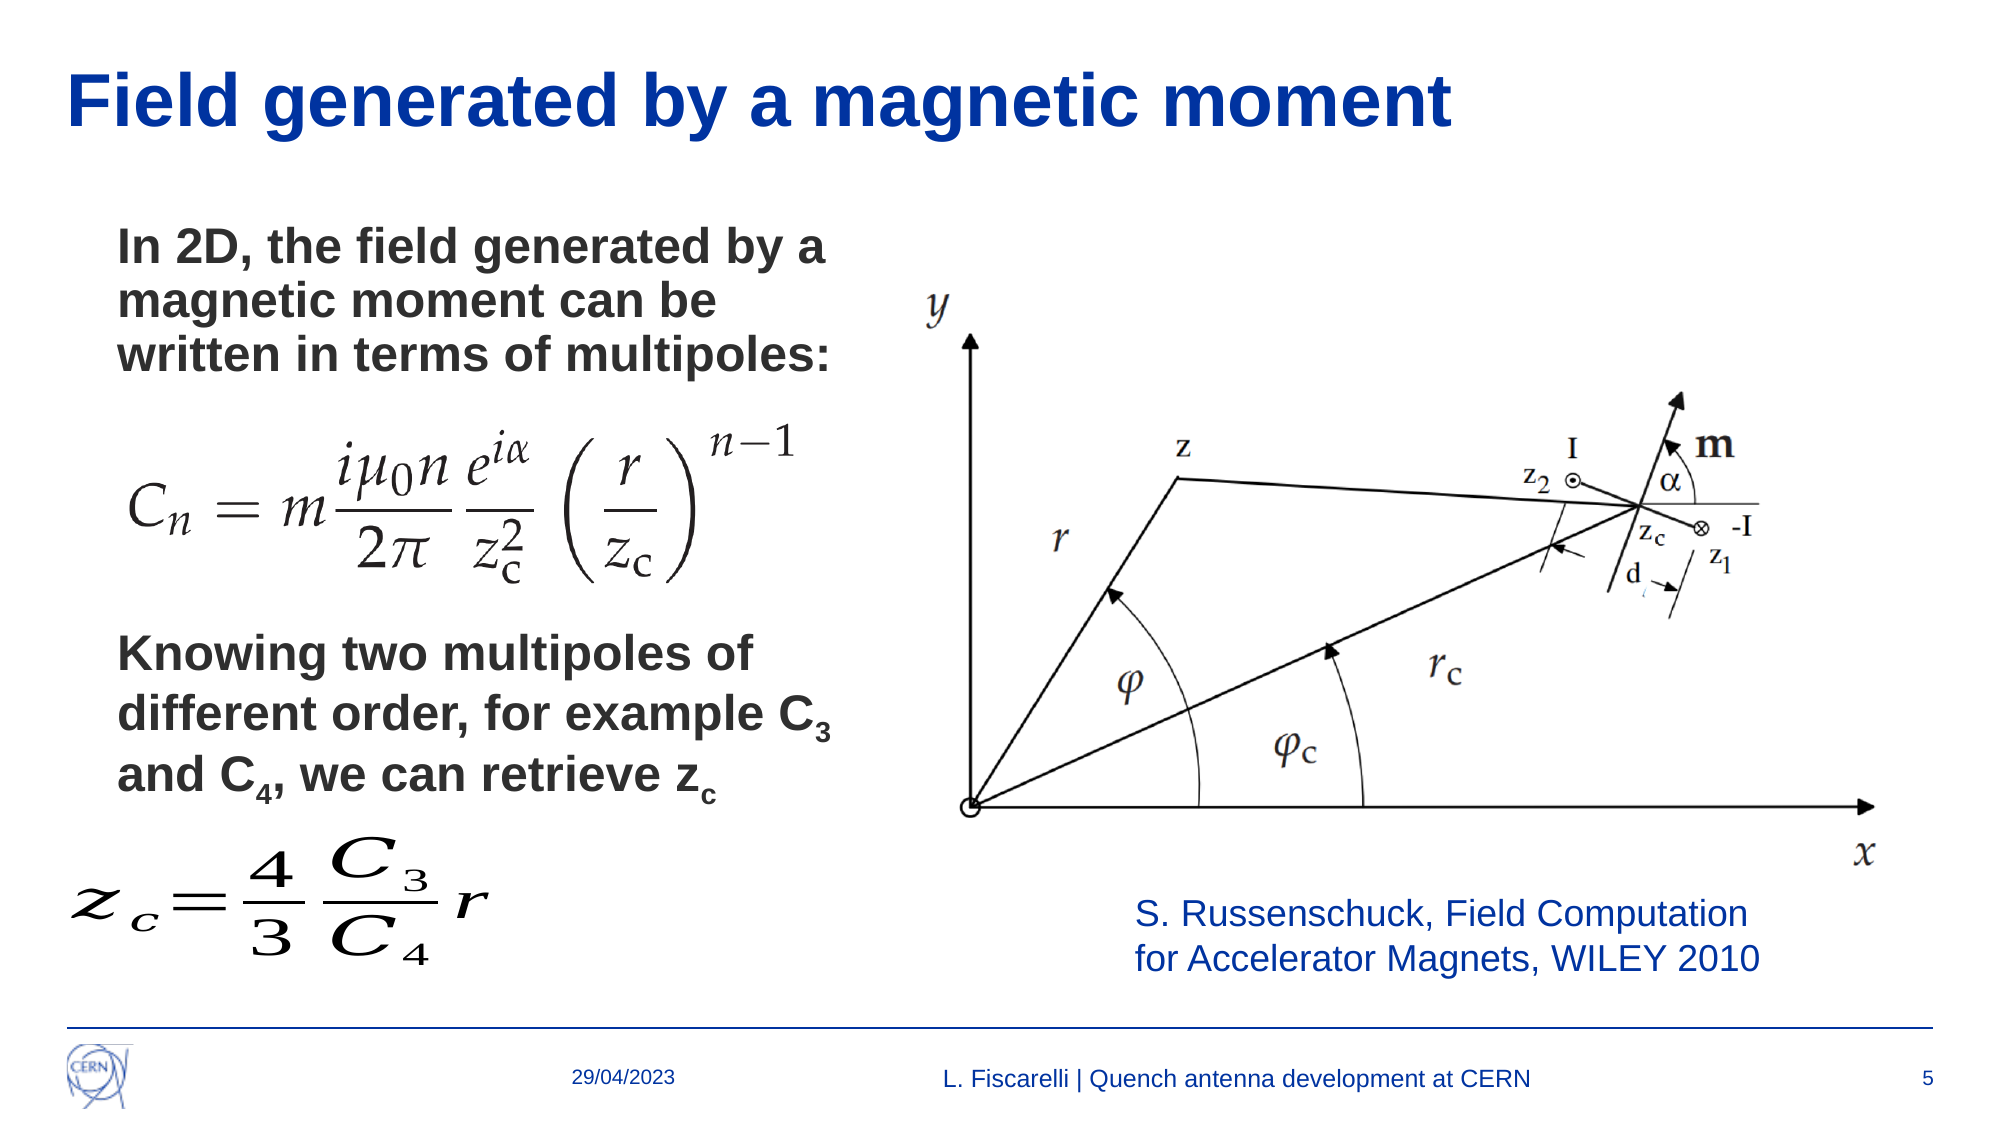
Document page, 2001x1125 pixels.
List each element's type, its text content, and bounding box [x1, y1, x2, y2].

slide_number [409, 1046, 676, 1107]
title Field generated by a magnetic moment [66, 61, 1933, 237]
text_box In 2D, the field generated by a magnetic moment can be written in terms of multipoles: Knowing two multipoles of different order, for example C3 and C4, we can retrieve zc [117, 219, 862, 976]
slide_number 5 [1822, 1047, 1934, 1108]
picture [117, 382, 807, 624]
footer L. Fiscarelli | Quench antenna development at CERN [698, 1047, 1777, 1108]
text_box S. Russenschuck, Field Computation for Accelerator Magnets, WILEY 2010 [1120, 898, 1778, 987]
picture [905, 269, 1903, 898]
